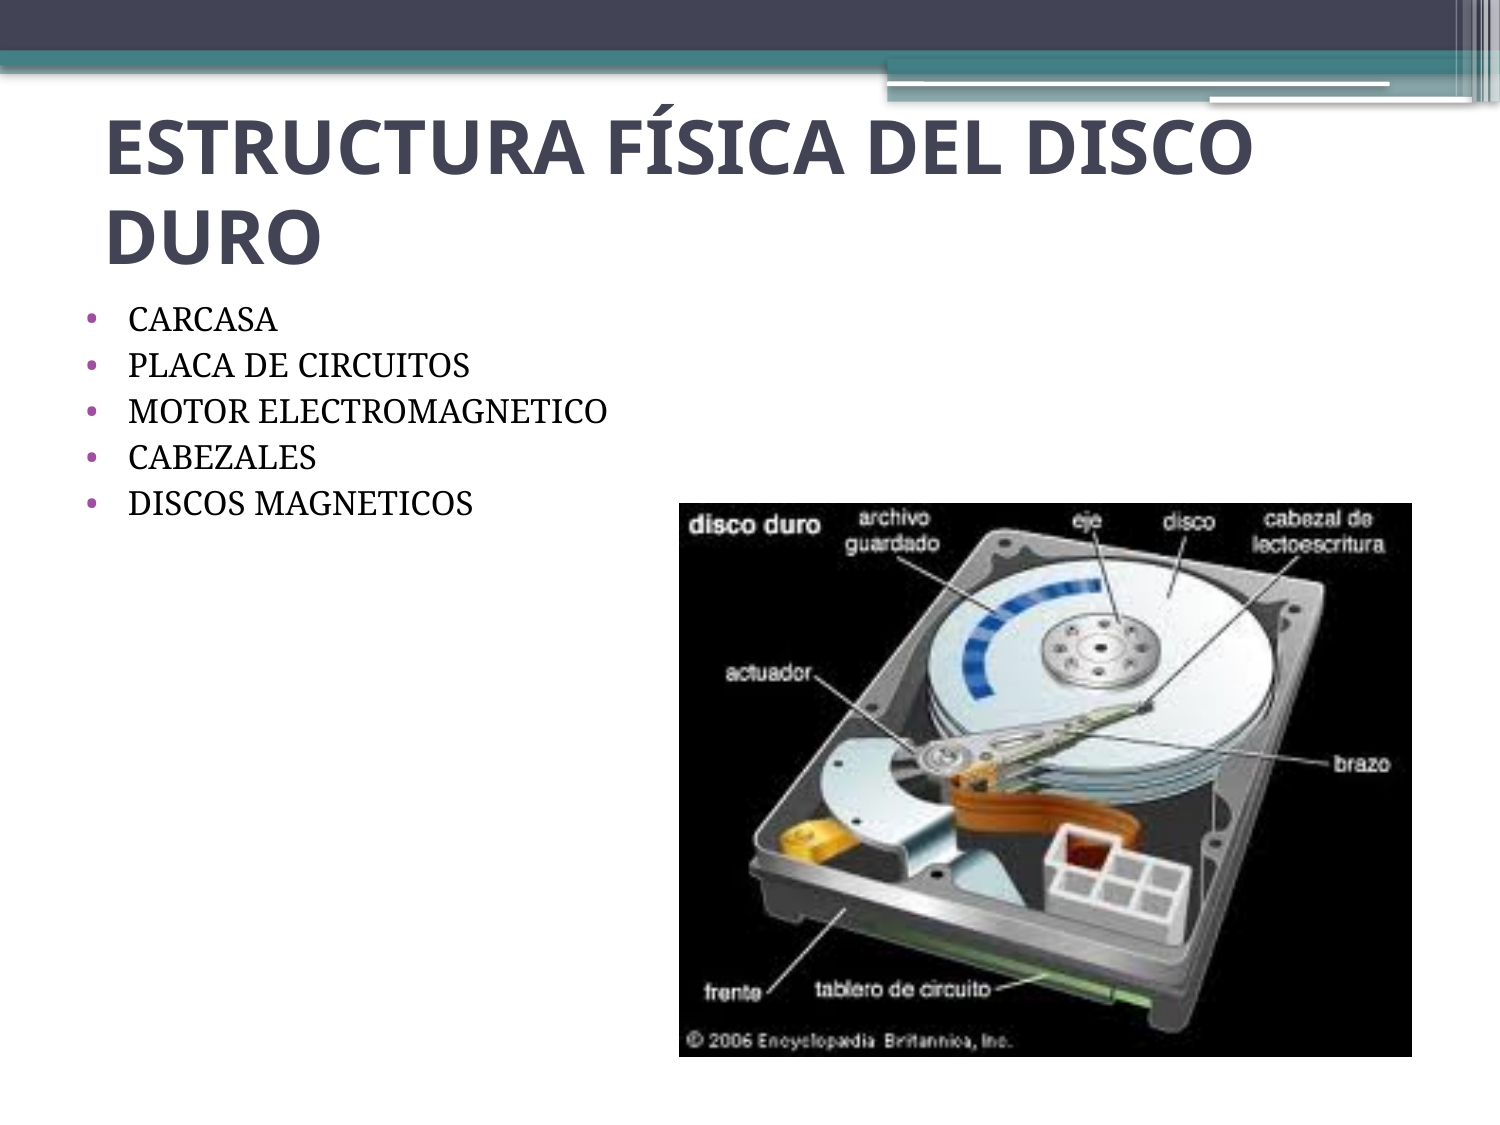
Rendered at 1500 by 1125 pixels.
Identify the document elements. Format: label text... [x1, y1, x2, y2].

list CARCASA PLACA DE CIRCUITOS MOTOR ELECTROMAGNETICO CABEZALES DISCOS MAGNETICOS [53, 290, 716, 975]
title ESTRUCTURA FÍSICA DEL DISCO DURO [88, 101, 1439, 277]
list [678, 503, 1412, 1058]
